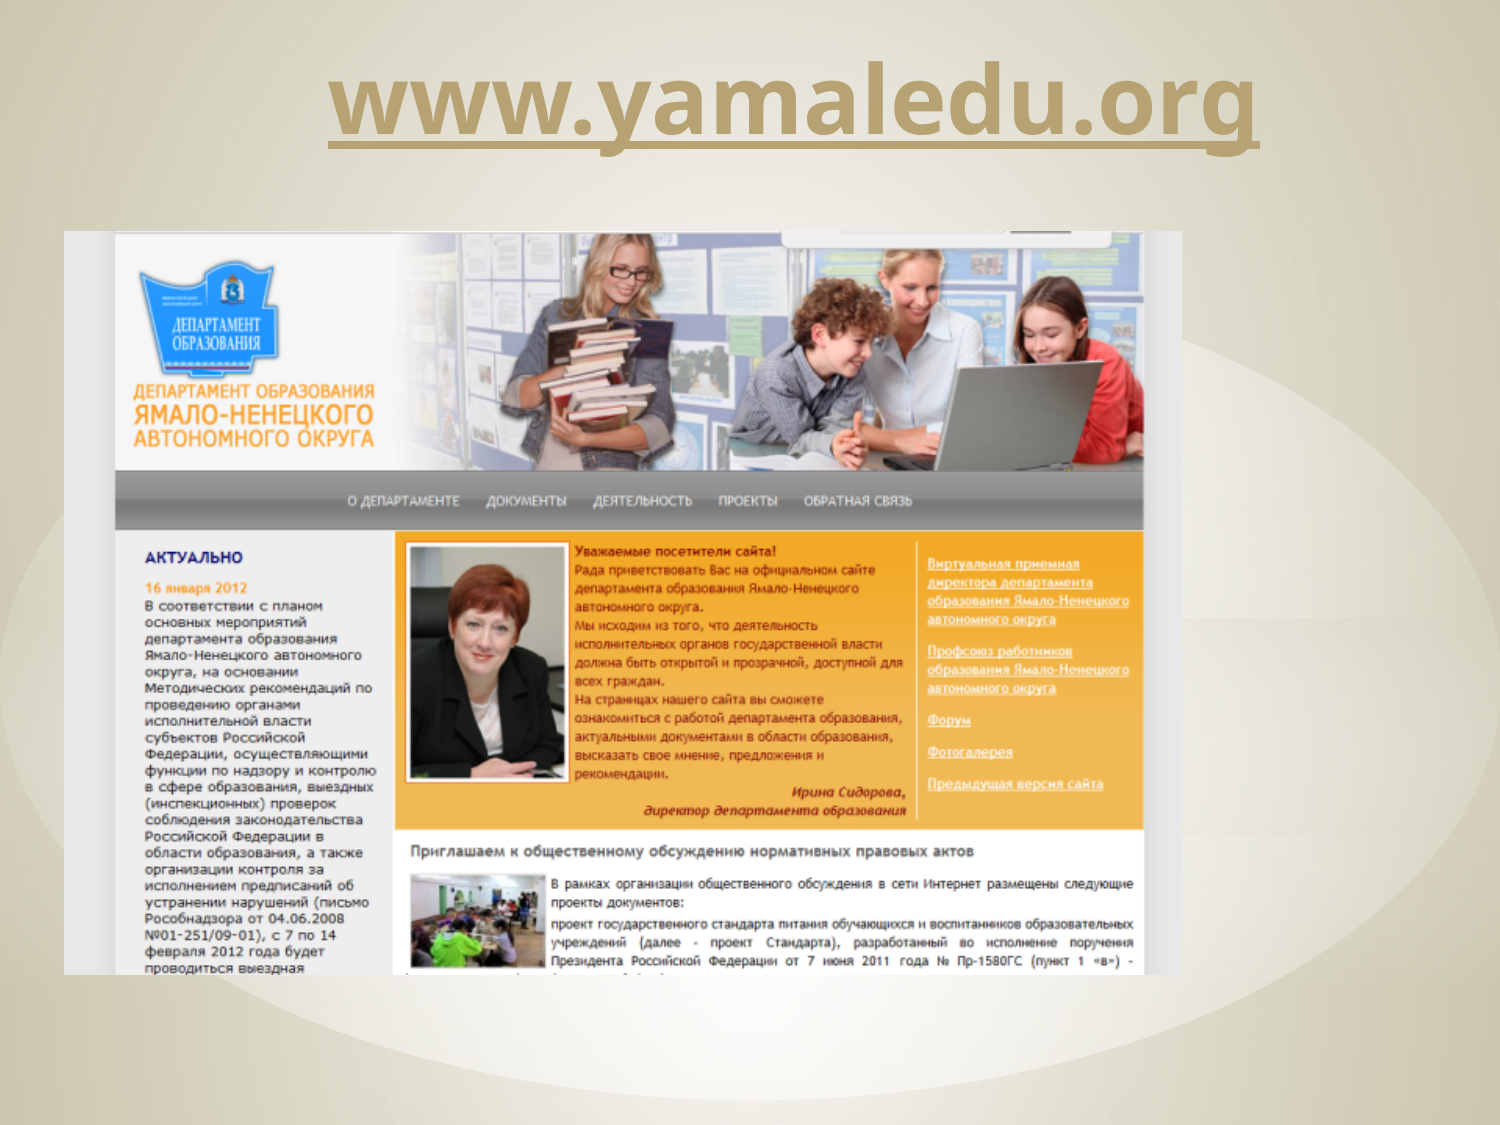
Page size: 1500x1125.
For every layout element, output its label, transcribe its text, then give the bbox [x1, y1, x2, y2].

title www.yamaledu.org [206, 30, 1275, 219]
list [64, 231, 1182, 975]
